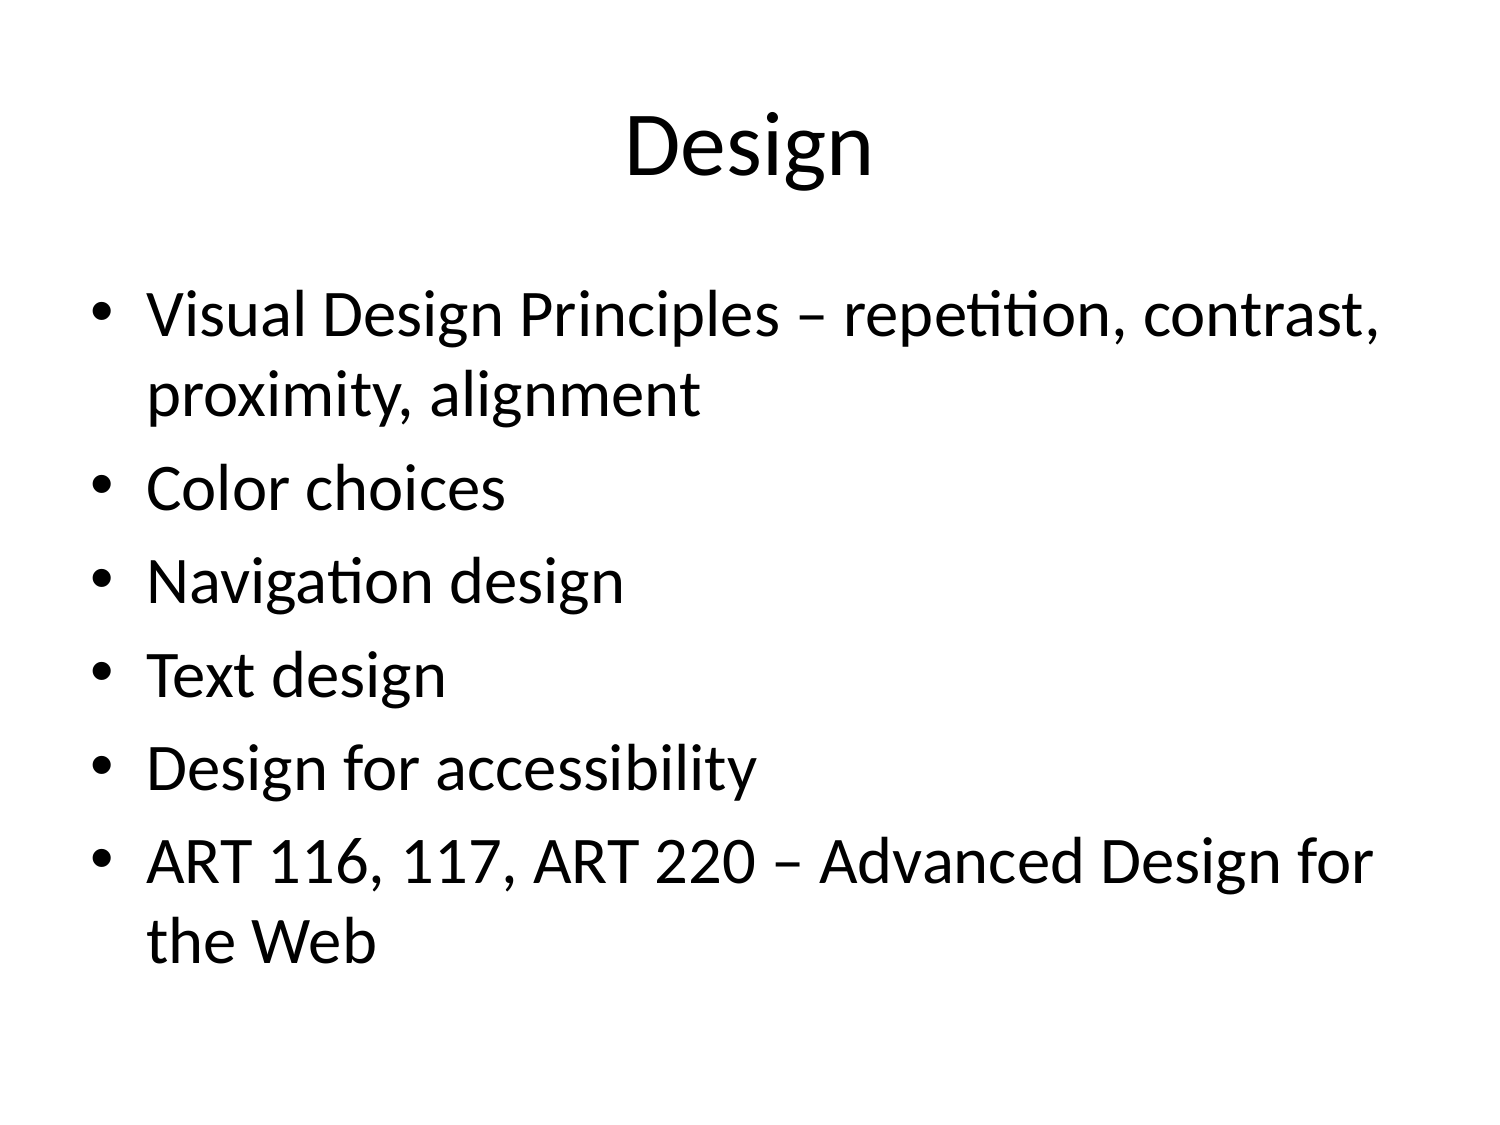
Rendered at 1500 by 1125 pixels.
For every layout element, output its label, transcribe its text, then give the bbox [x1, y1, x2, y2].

title Design [75, 45, 1425, 233]
list Visual Design Principles – repetition, contrast, proximity, alignment Color choices Navigation design Text design Design for accessibility ART 116, 117, ART 220 – Advanced Design for the Web [75, 262, 1425, 1005]
